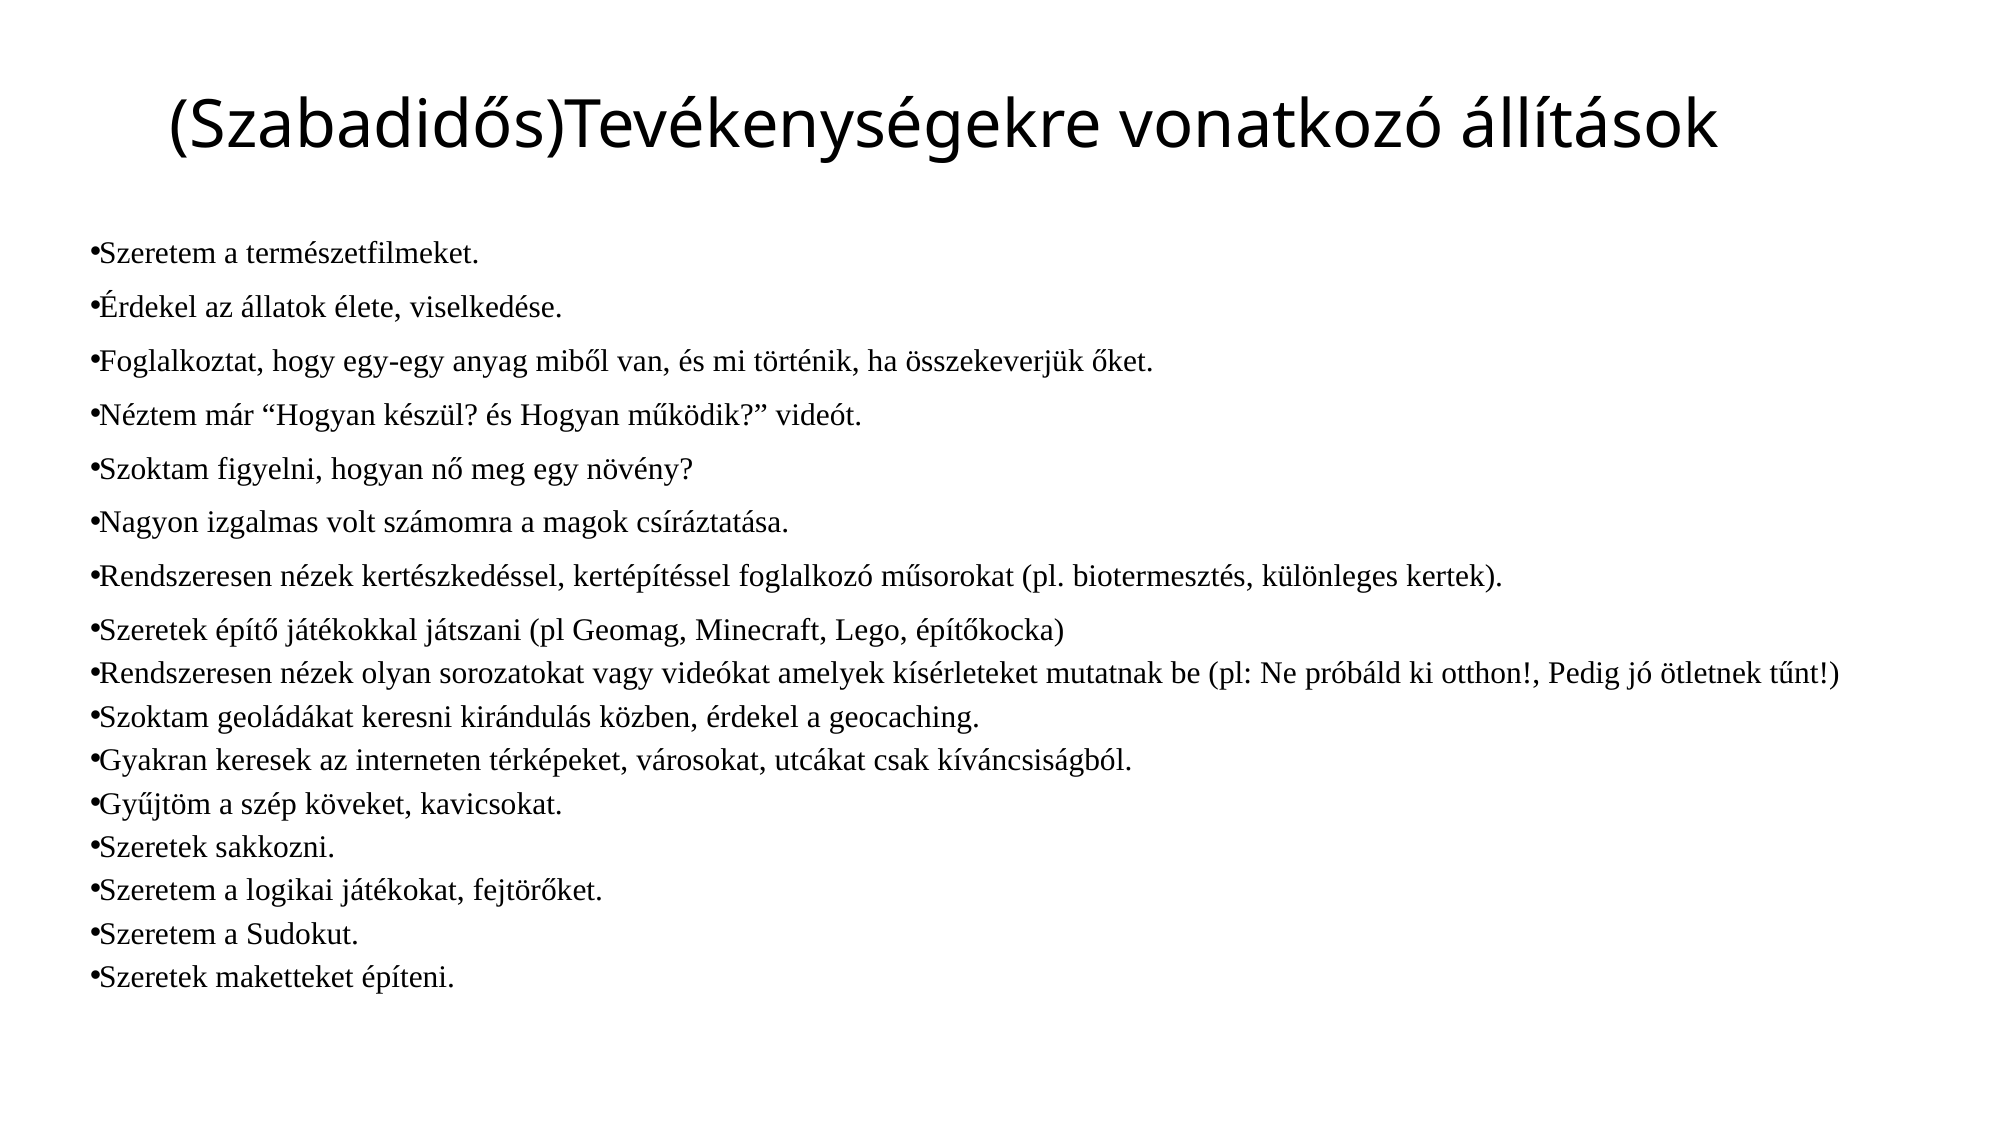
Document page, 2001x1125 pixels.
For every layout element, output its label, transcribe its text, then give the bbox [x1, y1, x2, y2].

list Szeretem a természetfilmeket. Érdekel az állatok élete, viselkedése. Foglalkoztat, hogy egy-egy anyag miből van, és mi történik, ha összekeverjük őket. Néztem már “Hogyan készül? és Hogyan működik?” videót. Szoktam figyelni, hogyan nő meg egy növény? Nagyon izgalmas volt számomra a magok csíráztatása. Rendszeresen nézek kertészkedéssel, kertépítéssel foglalkozó műsorokat (pl. biotermesztés, különleges kertek). Szeretek építő játékokkal játszani (pl Geomag, Minecraft, Lego, építőkocka) Rendszeresen nézek olyan sorozatokat vagy videókat amelyek kísérleteket mutatnak be (pl: Ne próbáld ki otthon!, Pedig jó ötletnek tűnt!) Szoktam geoládákat keresni kirándulás közben, érdekel a geocaching. Gyakran keresek az interneten térképeket, városokat, utcákat csak kíváncsiságból. Gyűjtöm a szép köveket, kavicsokat. Szeretek sakkozni. Szeretem a logikai játékokat, fejtörőket. Szeretem a Sudokut. Szeretek maketteket építeni. [75, 219, 1863, 1014]
title (Szabadidős)Tevékenységekre vonatkozó állítások [137, 59, 1863, 192]
